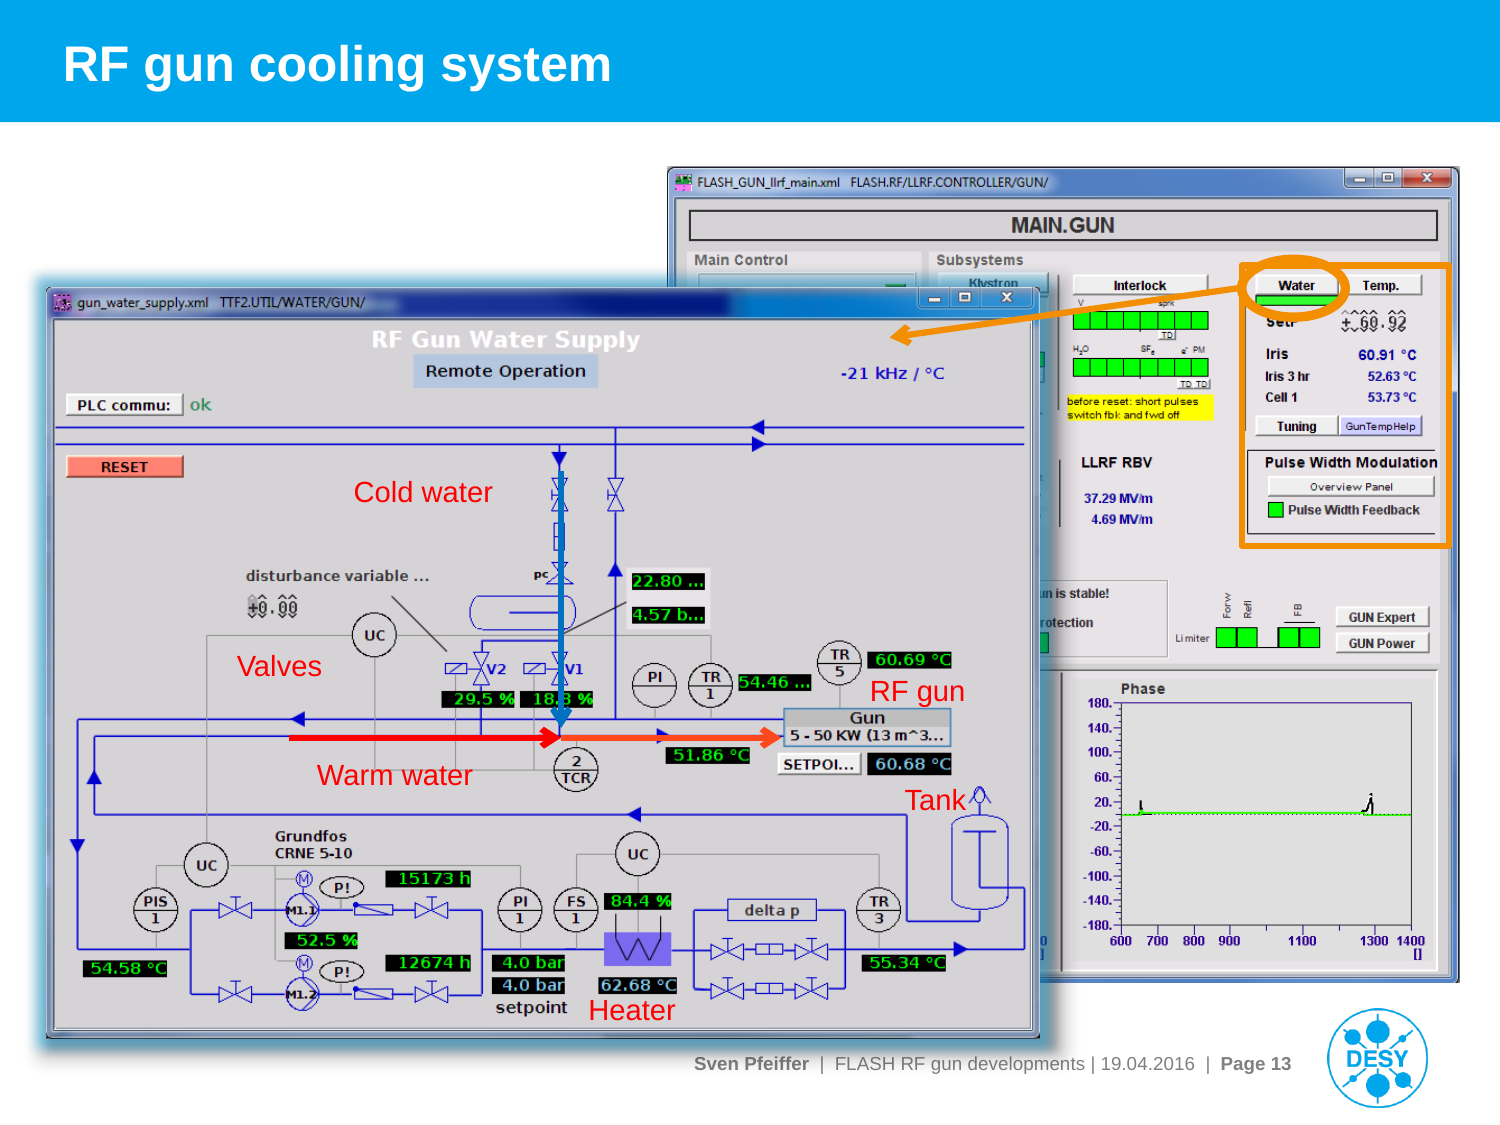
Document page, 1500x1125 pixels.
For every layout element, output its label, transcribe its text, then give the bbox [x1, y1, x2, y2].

title RF gun cooling system [47, 16, 1446, 107]
picture [1330, 1011, 1426, 1106]
picture [1327, 1068, 1365, 1108]
picture [1391, 1071, 1428, 1108]
picture [1387, 1008, 1428, 1046]
picture [46, 166, 1460, 1039]
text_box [889, 287, 1242, 338]
picture [1327, 1008, 1368, 1049]
